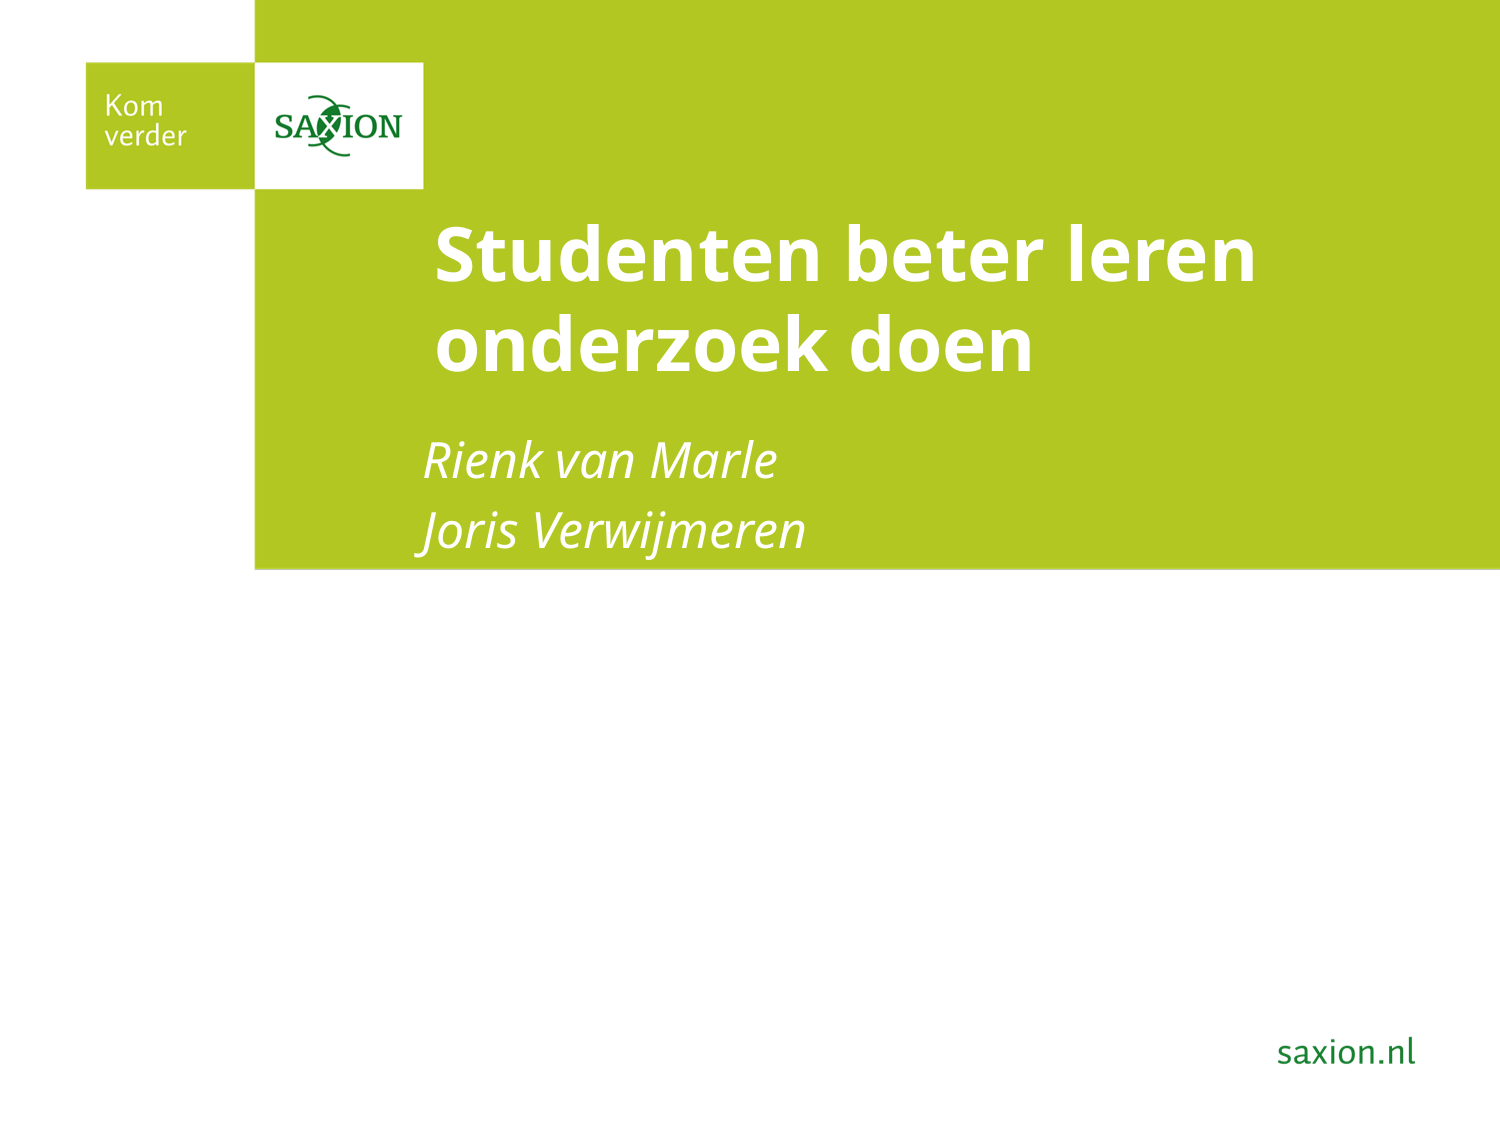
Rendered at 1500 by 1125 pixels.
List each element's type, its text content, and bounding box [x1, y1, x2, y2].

picture [0, 0, 1500, 1125]
title Studenten beter leren onderzoek doen [419, 208, 1500, 386]
subtitle Rienk van Marle Joris Verwijmeren [407, 420, 1458, 685]
